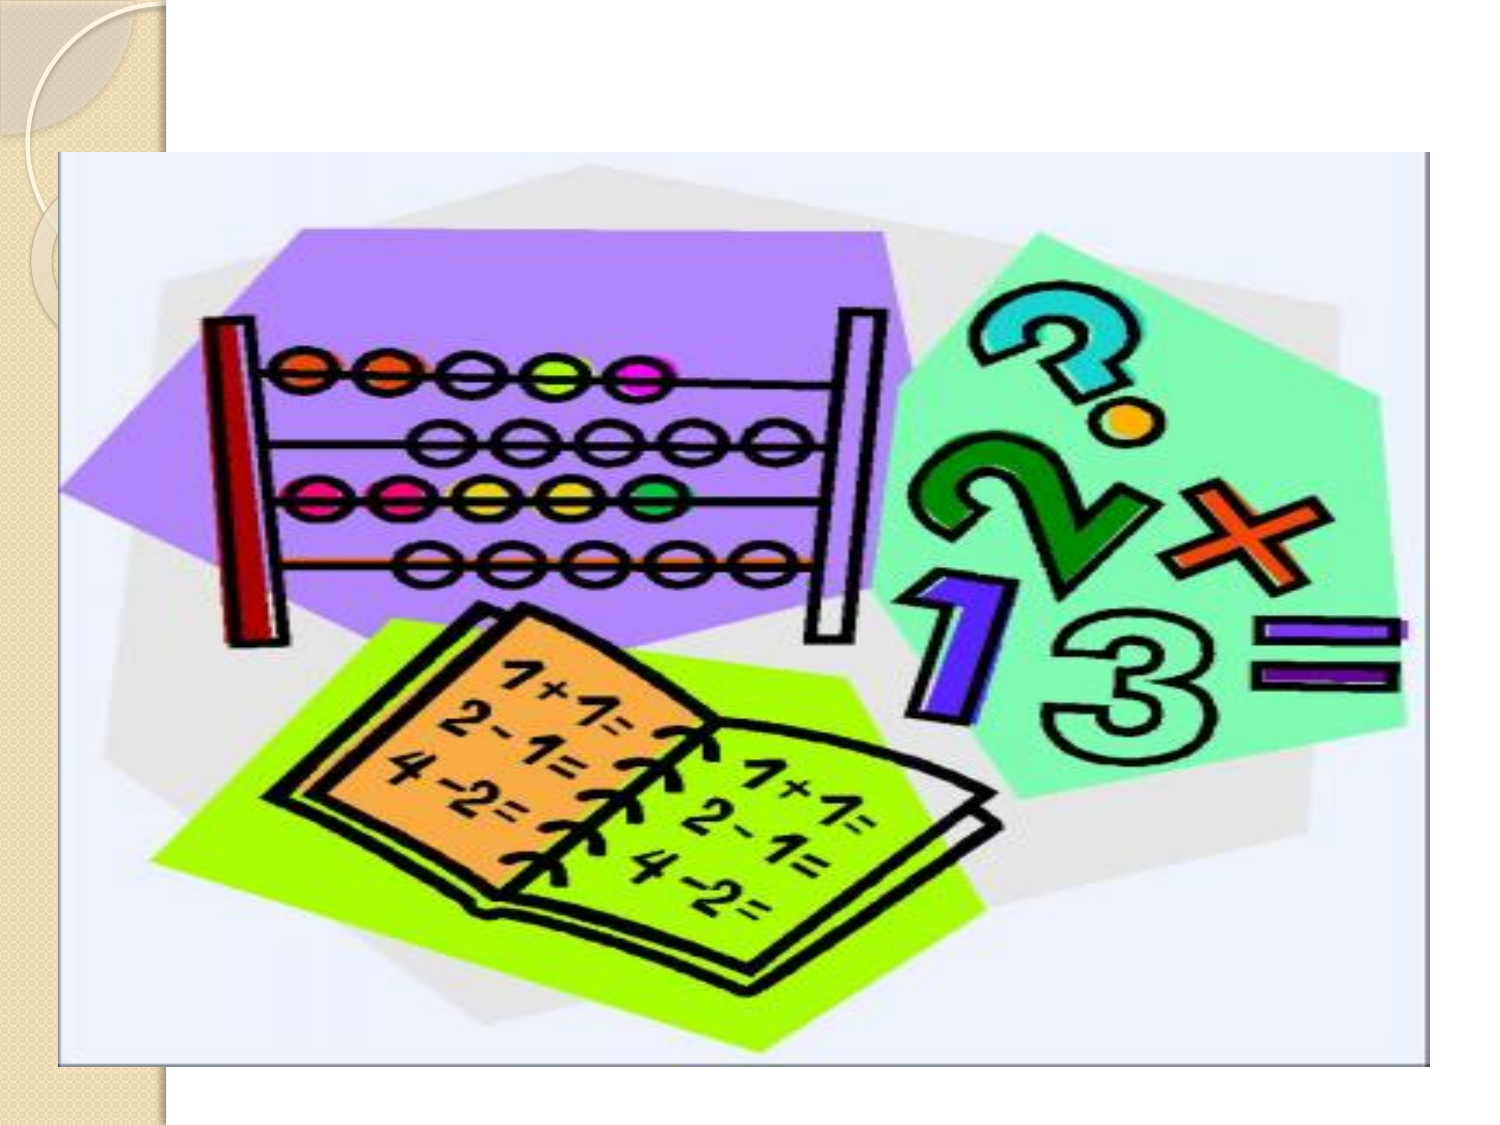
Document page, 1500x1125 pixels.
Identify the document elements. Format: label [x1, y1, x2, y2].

picture [58, 152, 1430, 1067]
